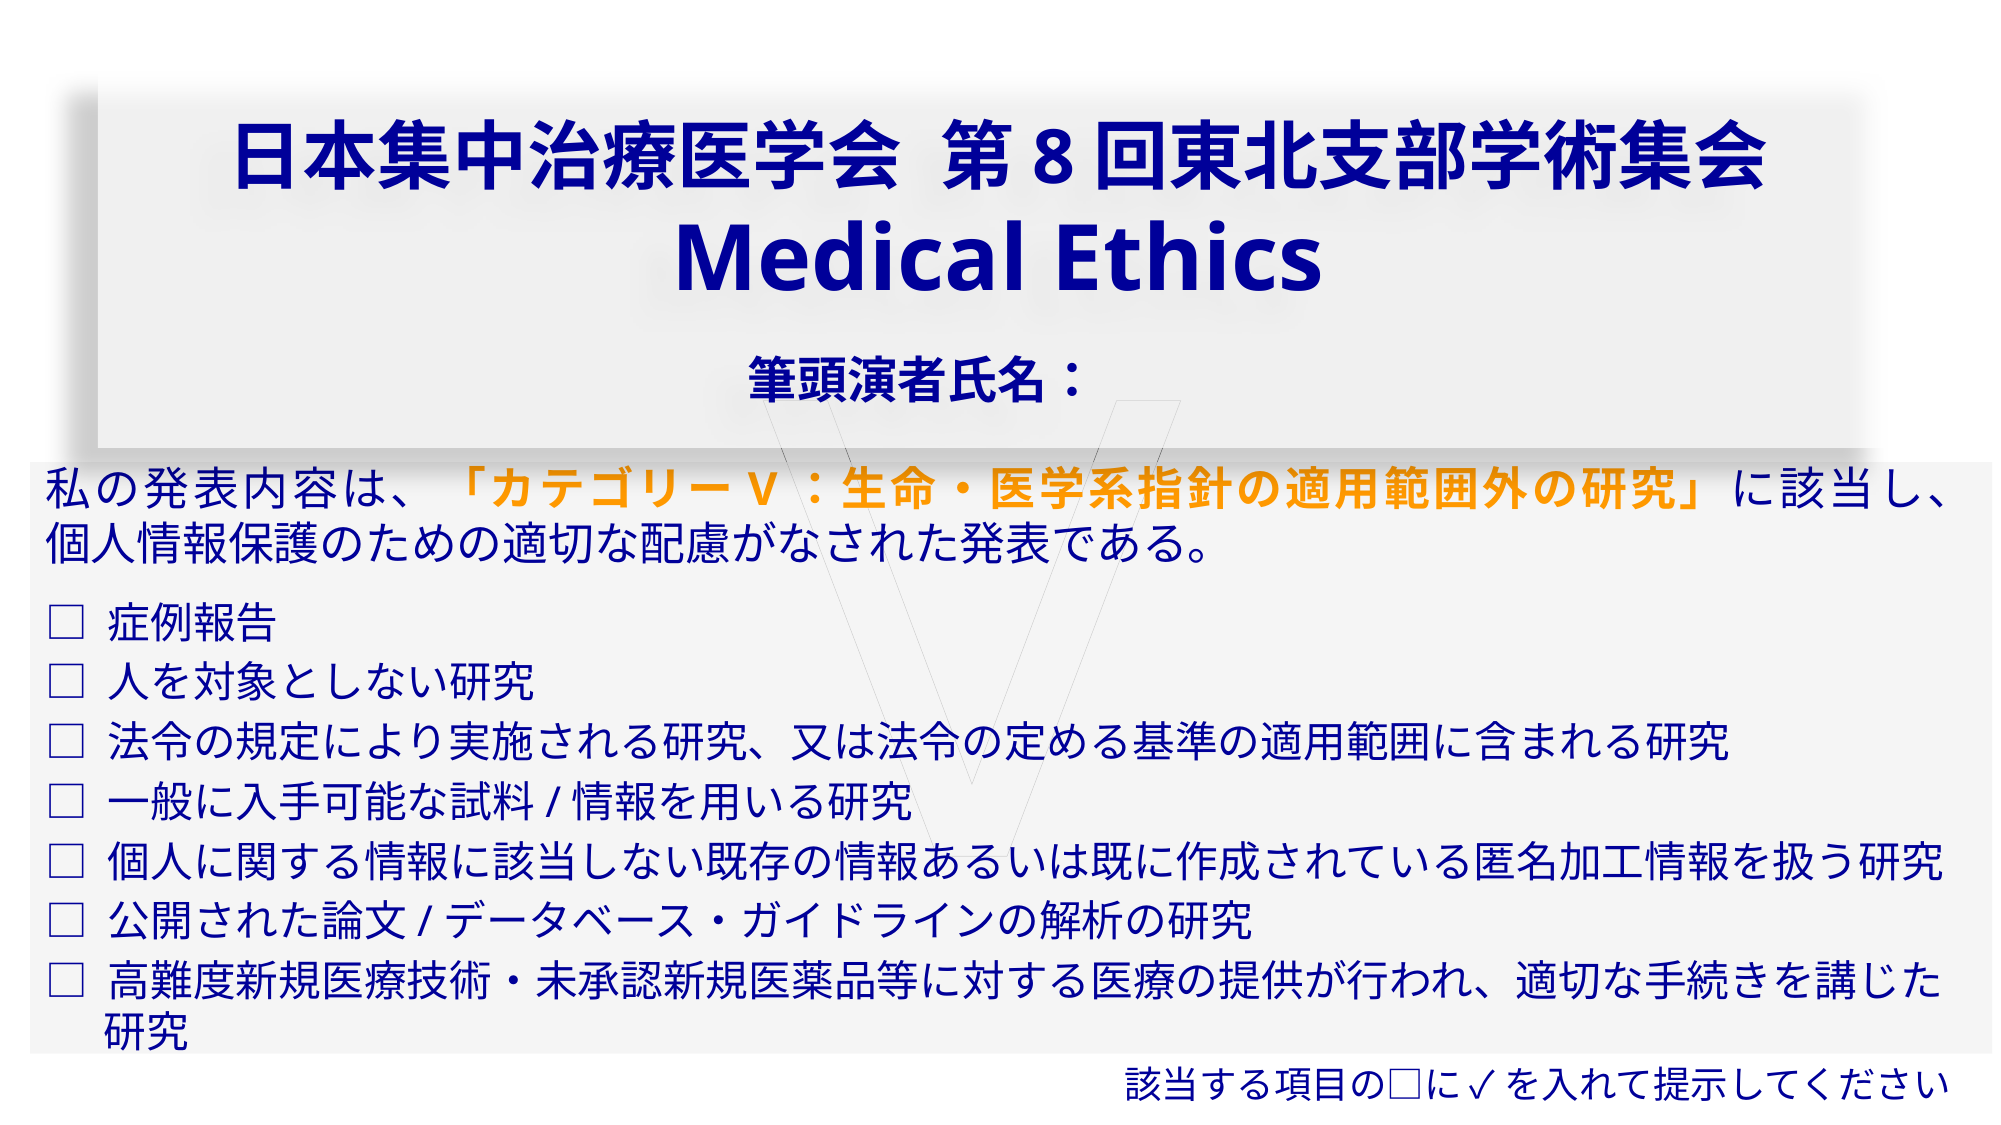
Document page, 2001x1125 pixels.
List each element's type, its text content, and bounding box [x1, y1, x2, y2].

text_box 該当する項目の□に ✓ を入れて提示してください [1109, 1053, 1967, 1114]
text_box 日本集中治療医学会 第8回東北支部学術集会 Medical Ethics 筆頭演者氏名： [97, 68, 1898, 448]
list 私の発表内容は、「カテゴリーV：生命・医学系指針の適用範囲外の研究」に該当し、 個人情報保護のための適切な配慮がなされた発表である。 □ 症例報告 □ 人を対象としない研究 □ 法令の規定により実施される研究、又は法令の定める基準の適用範囲に含まれる研究 □ 一般に入手可能な試料/情報を用いる研究 □ 個人に関する情報に該当しない既存の情報あるいは既に作成されている匿名加工情報を扱う研究 □ 公開された論文/データベース・ガイドラインの解析の研究 □ 高難度新規医療技術・未承認新規医薬品等に対する医療の提供が行われ、適切な手続きを講じた研究 [30, 462, 1993, 1054]
